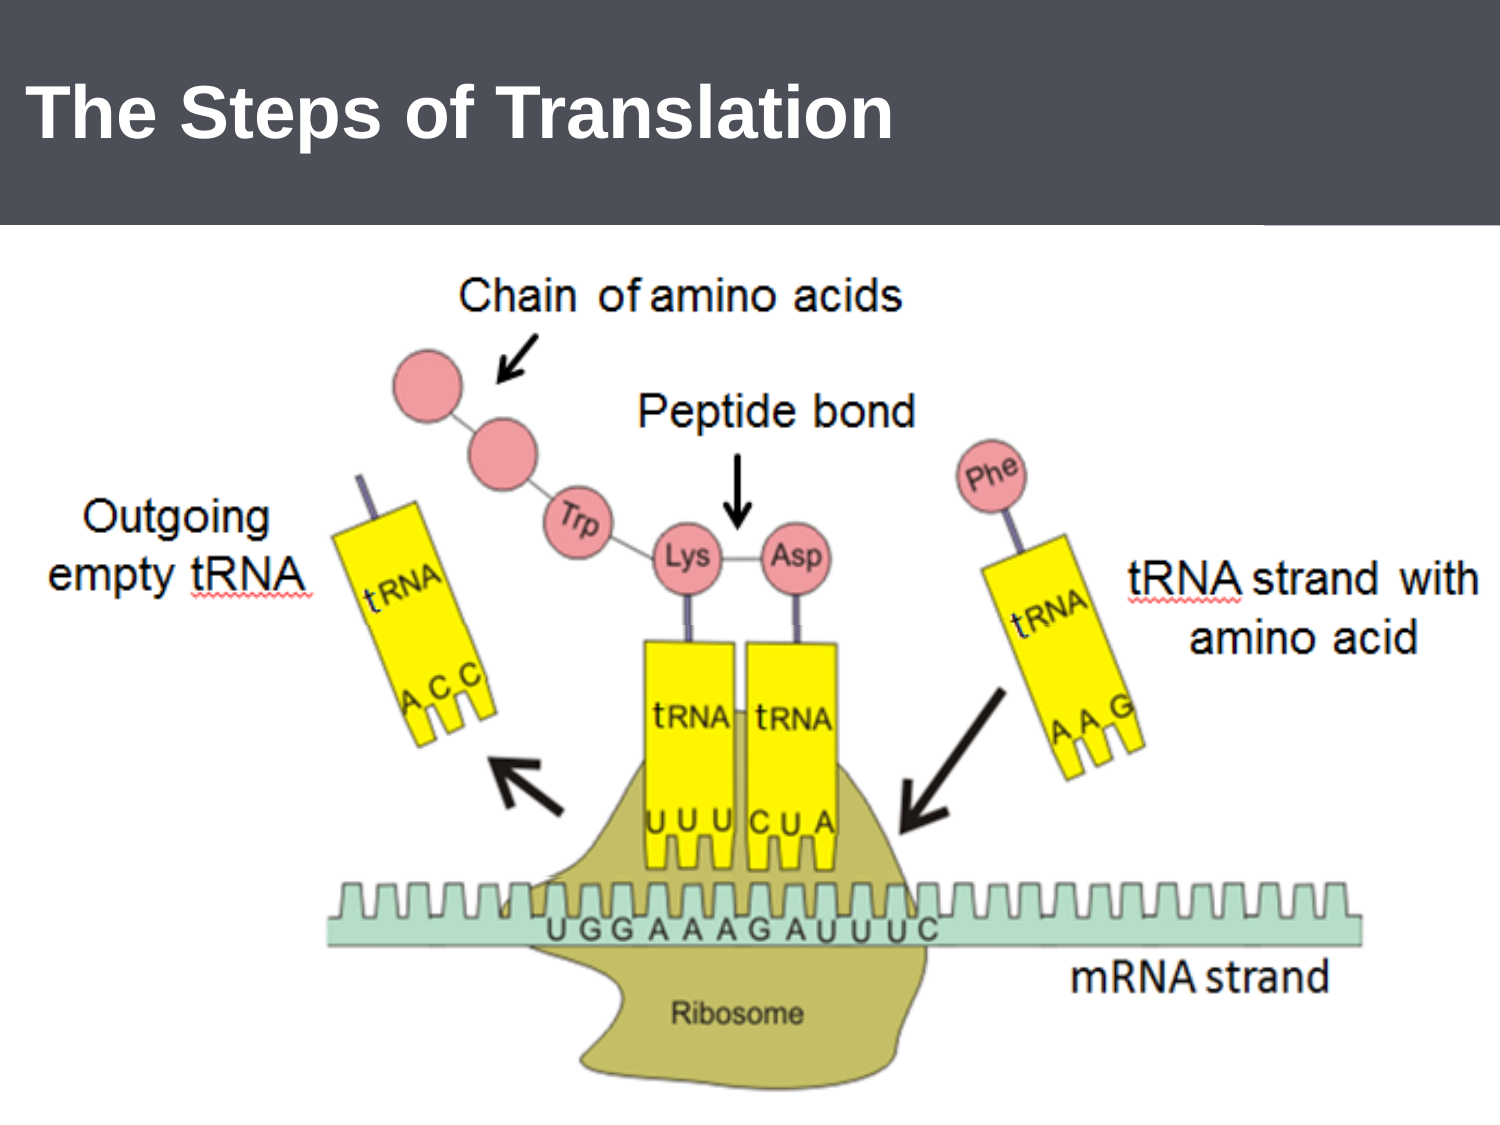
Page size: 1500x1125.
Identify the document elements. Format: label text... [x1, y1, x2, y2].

title The Steps of Translation [0, 0, 1500, 225]
picture [13, 249, 1500, 1103]
